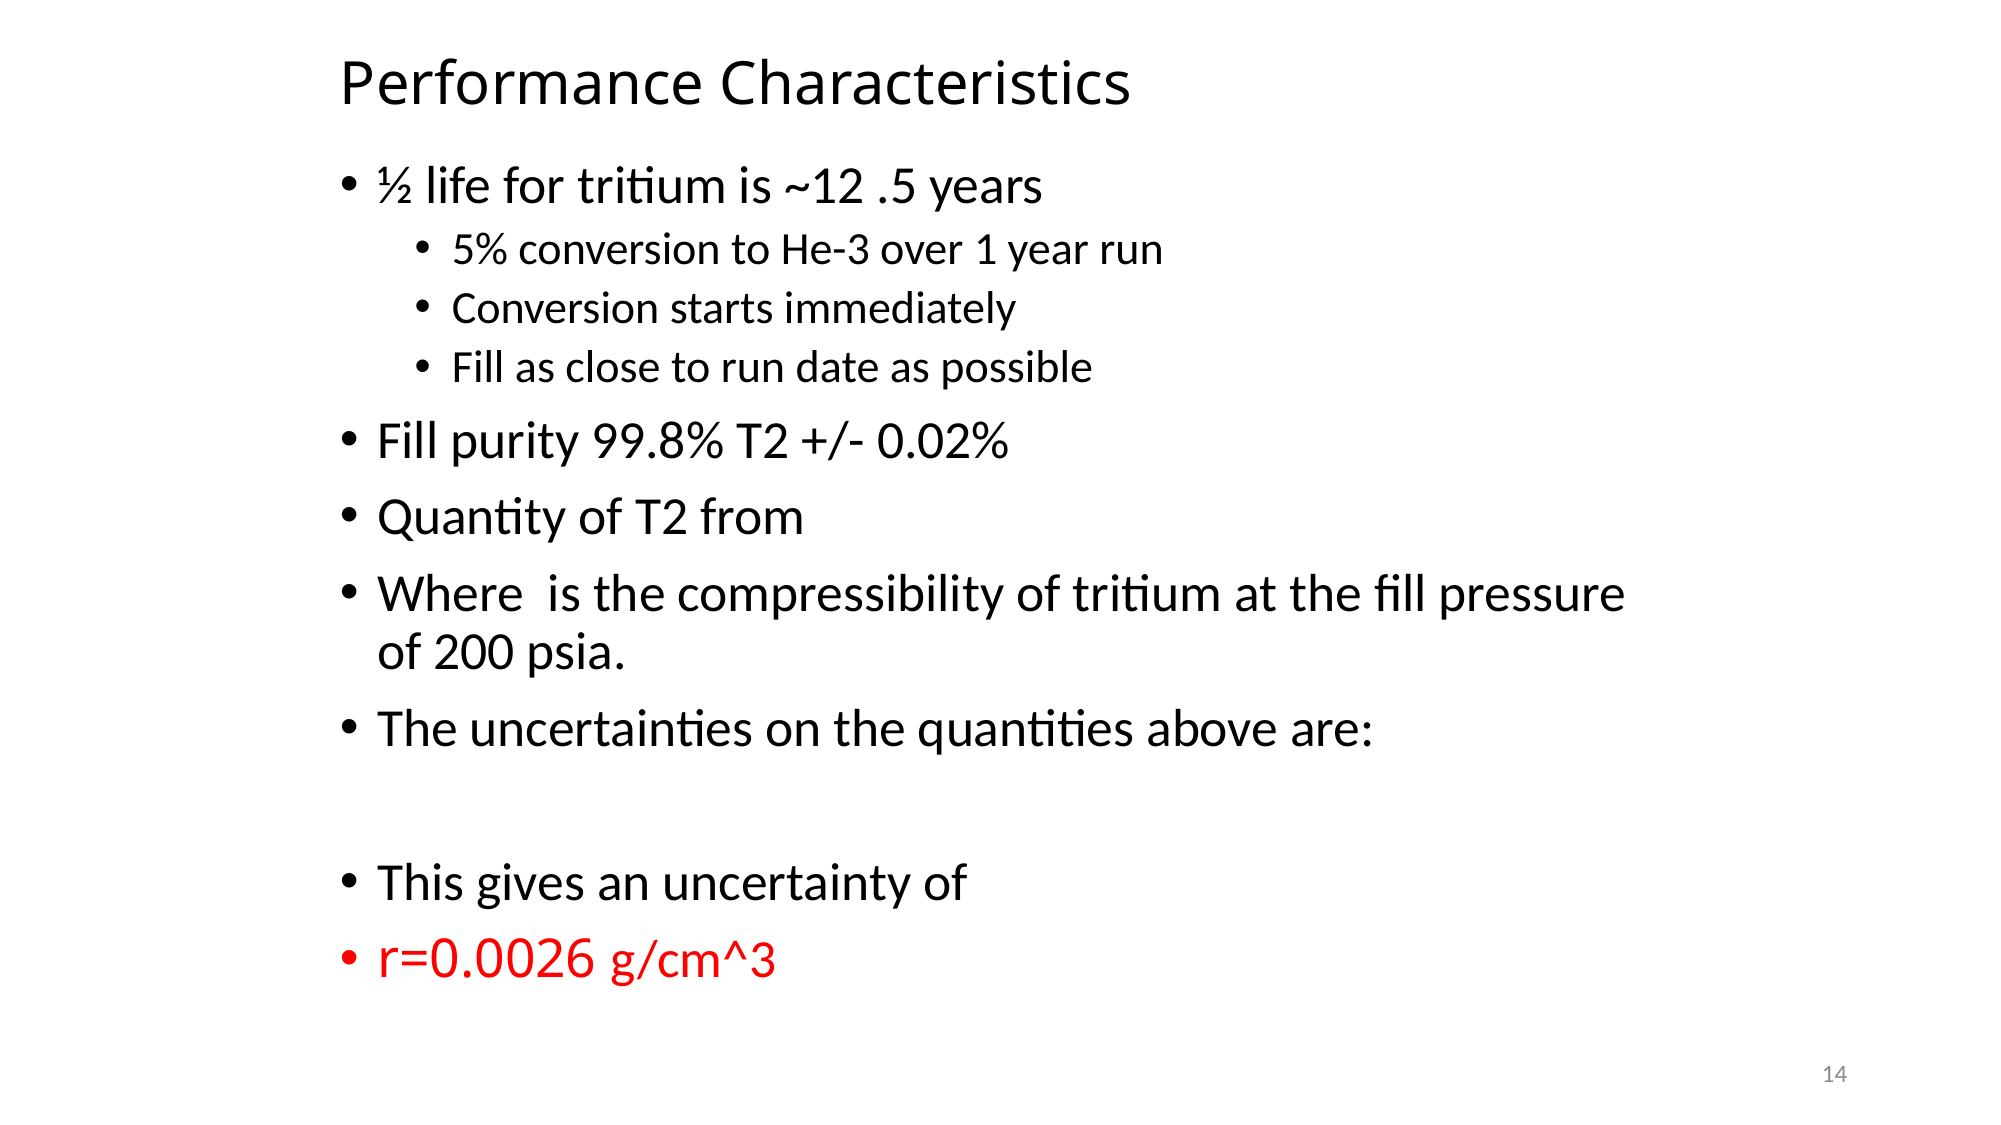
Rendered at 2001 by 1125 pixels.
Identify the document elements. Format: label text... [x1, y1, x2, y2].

slide_number 14 [1412, 1042, 1863, 1103]
title Performance Characteristics [324, 45, 1675, 125]
